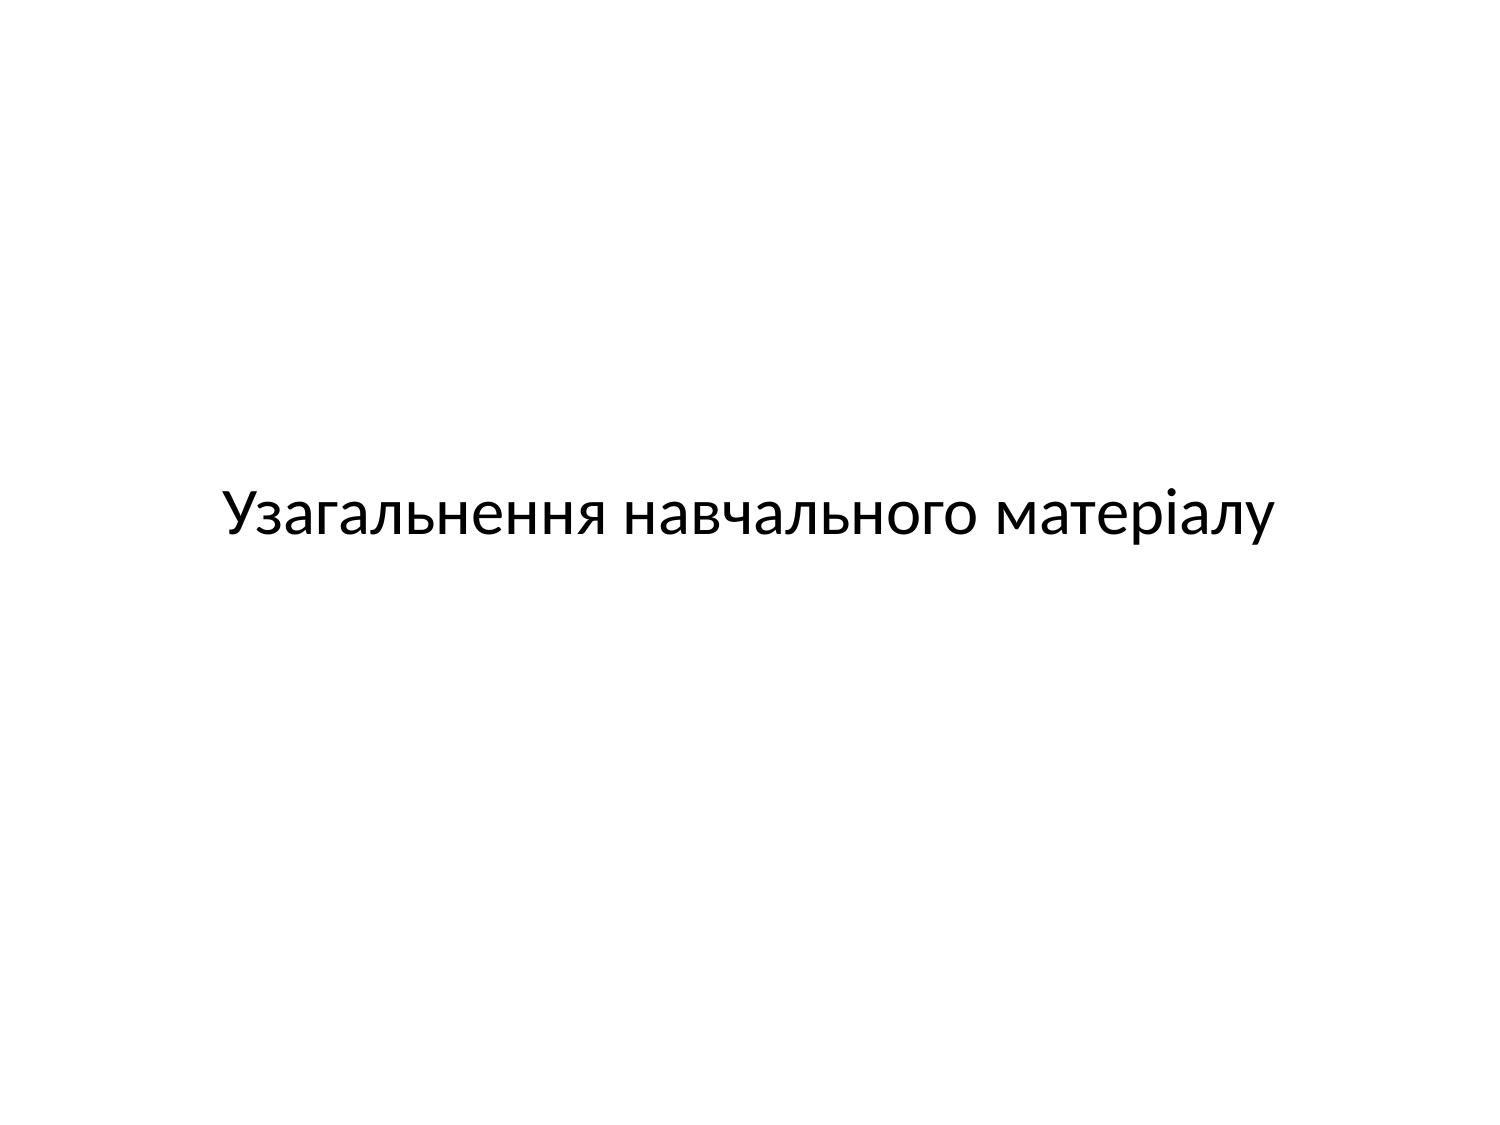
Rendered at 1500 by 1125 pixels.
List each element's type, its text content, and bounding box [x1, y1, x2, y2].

title Узагальнення навчального матеріалу [98, 473, 1416, 553]
